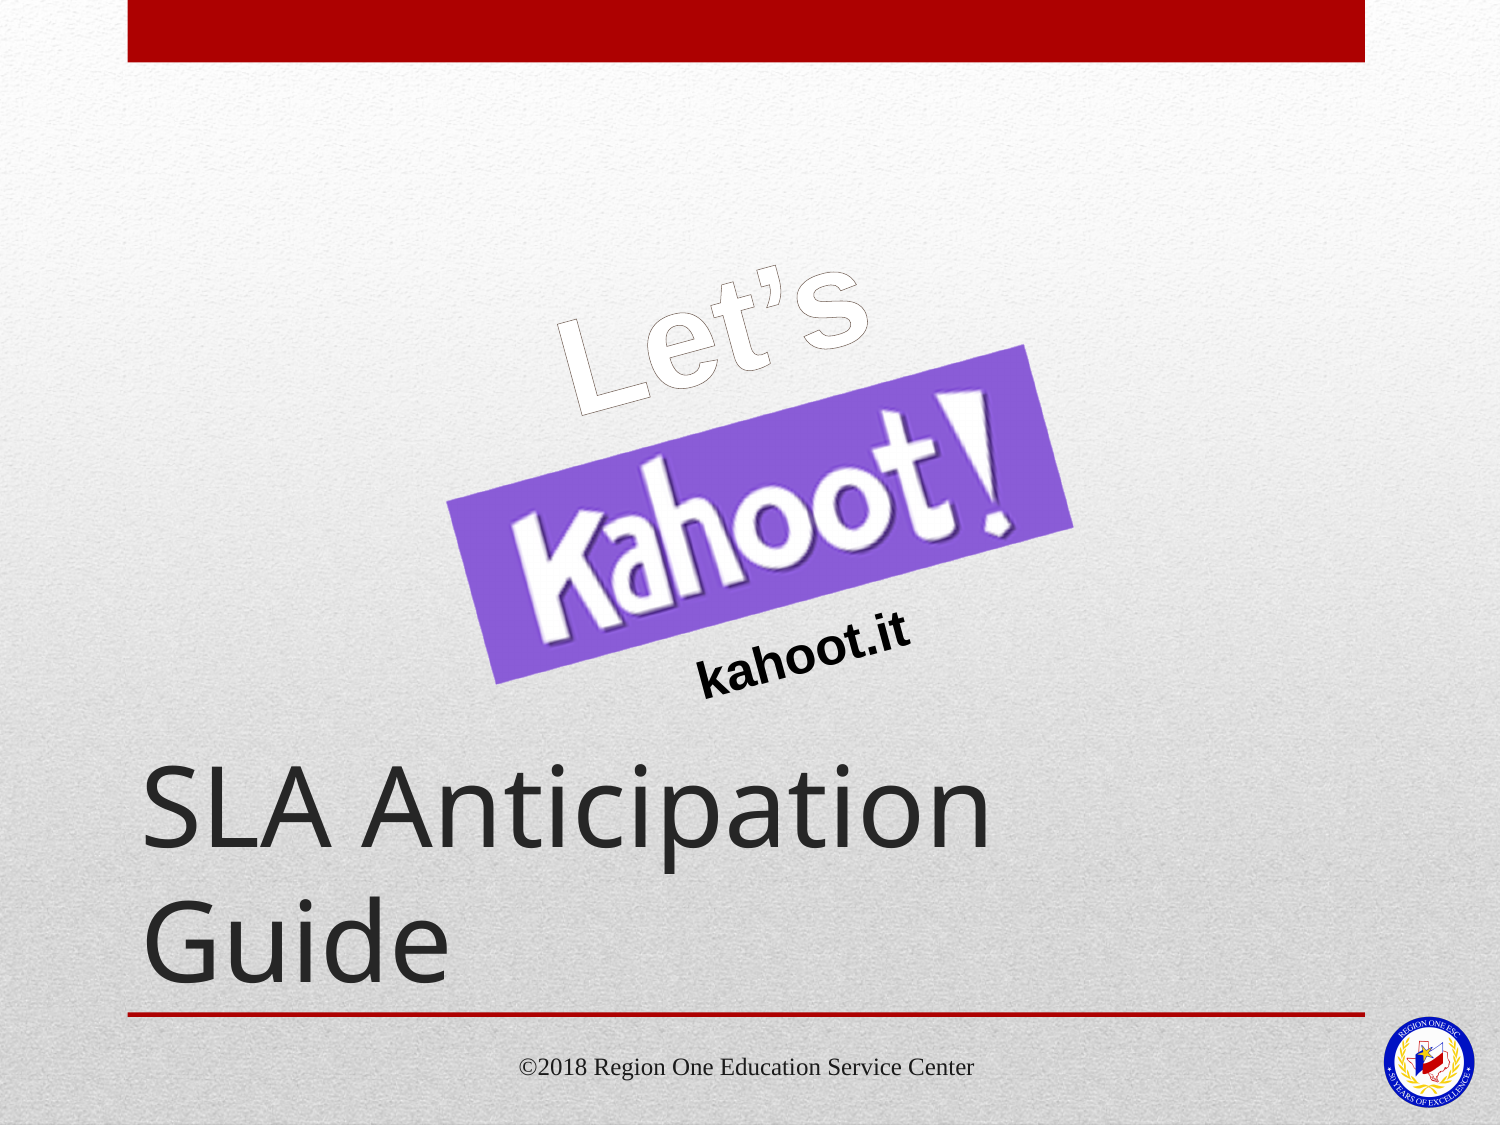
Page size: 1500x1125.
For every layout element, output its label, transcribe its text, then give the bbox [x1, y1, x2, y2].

picture [1382, 1015, 1476, 1108]
title SLA Anticipation Guide [125, 750, 1238, 1013]
text_box kahoot.it [672, 620, 1013, 722]
text_box Let’s [471, 177, 951, 417]
picture [447, 345, 1073, 684]
footer ©2018 Region One Education Service Center [131, 1035, 1363, 1096]
